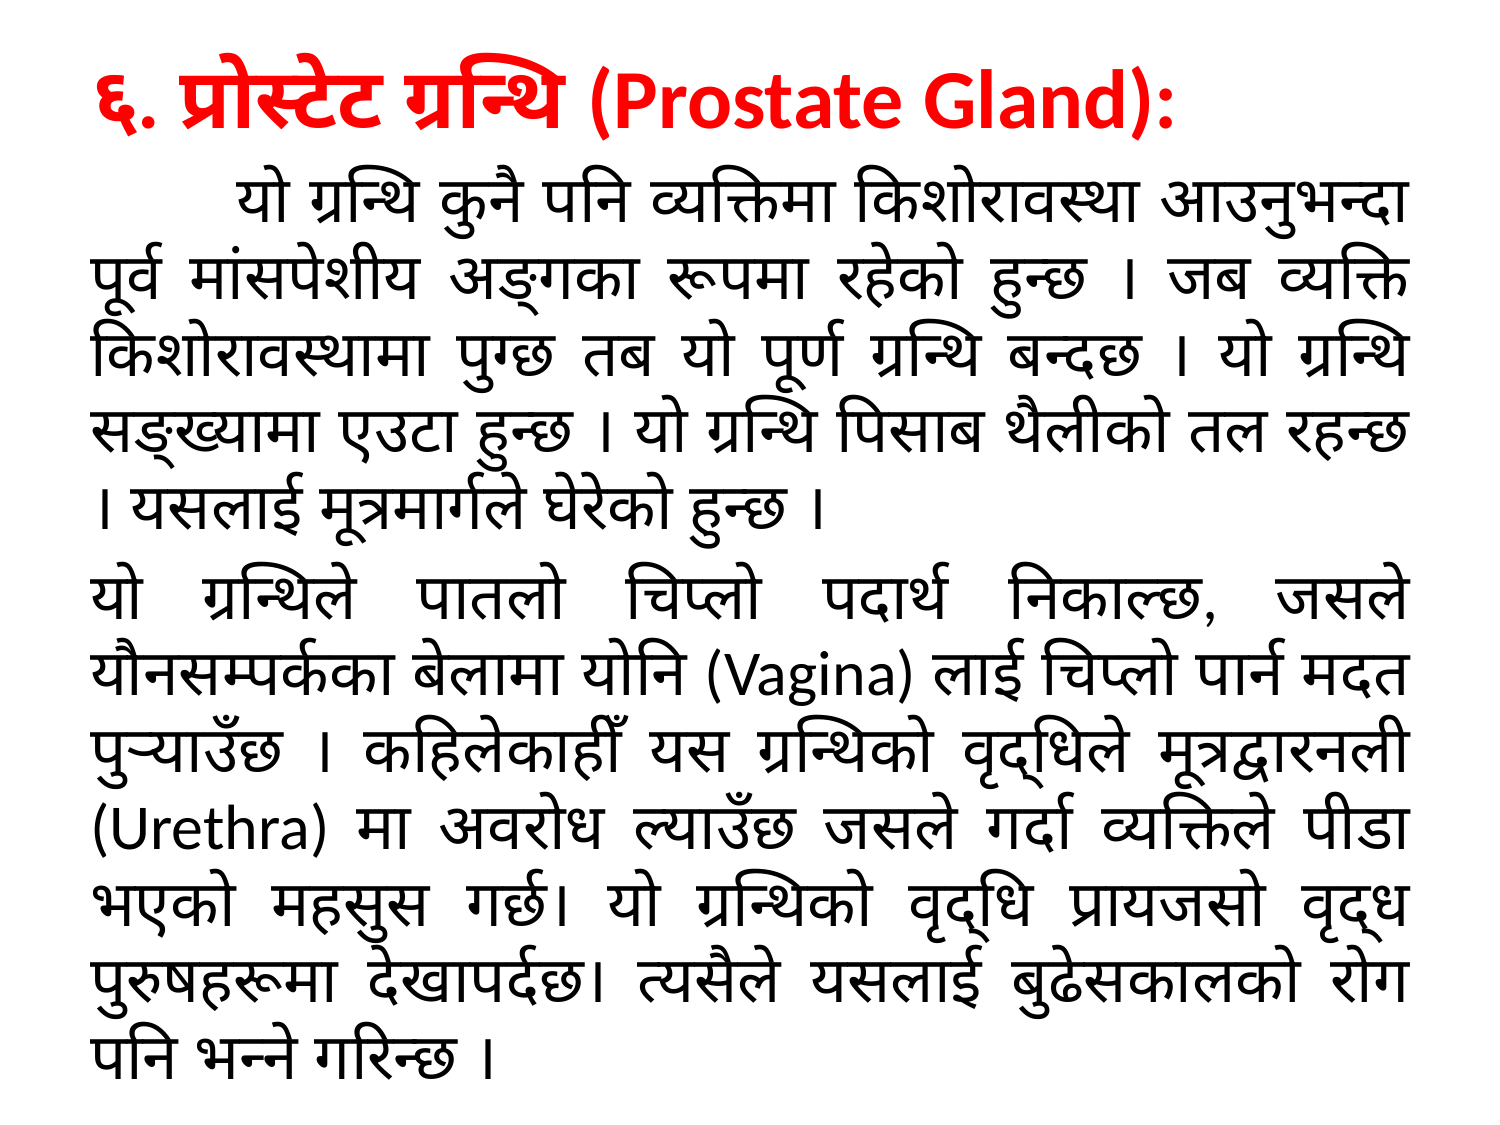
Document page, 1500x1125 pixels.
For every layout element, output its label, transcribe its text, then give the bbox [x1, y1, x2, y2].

list ६. प्रोस्टेट ग्रन्थि (Prostate Gland): यो ग्रन्थि कुनै पनि व्यक्तिमा किशोरावस्था आउनुभन्दा पूर्व मांसपेशीय अङ्गका रूपमा रहेको हुन्छ । जब व्यक्ति किशोरावस्थामा पुग्छ तब यो पूर्ण ग्रन्थि बन्दछ । यो ग्रन्थि सङ्ख्यामा एउटा हुन्छ । यो ग्रन्थि पिसाब थैलीको तल रहन्छ । यसलाई मूत्रमार्गले घेरेको हुन्छ । यो ग्रन्थिले पातलो चिप्लो पदार्थ निकाल्छ, जसले यौनसम्पर्कका बेलामा योनि (Vagina) लाई चिप्लो पार्न मदत पुऱ्याउँछ । कहिलेकाहीँ यस ग्रन्थिको वृद्धिले मूत्रद्वारनली (Urethra) मा अवरोध ल्याउँछ जसले गर्दा व्यक्तिले पीडा भएको महसुस गर्छ। यो ग्रन्थिको वृद्धि प्रायजसो वृद्ध पुरुषहरूमा देखापर्दछ। त्यसैले यसलाई बुढेसकालको रोग पनि भन्ने गरिन्छ । [75, 37, 1425, 1100]
